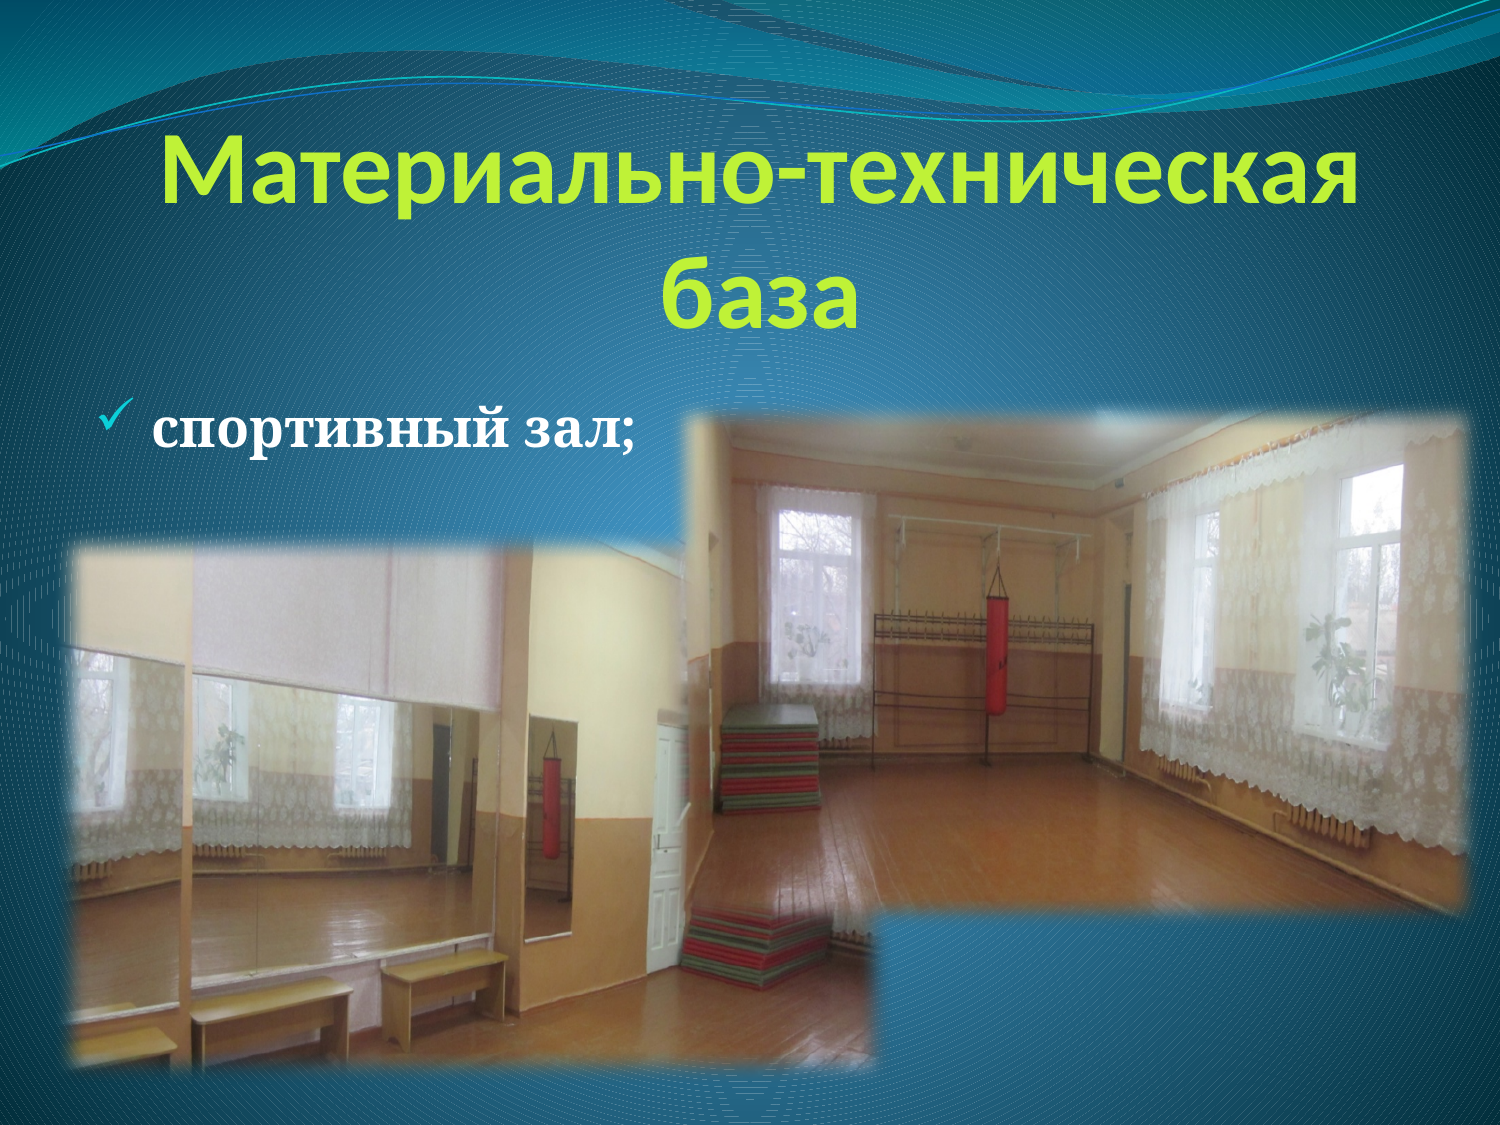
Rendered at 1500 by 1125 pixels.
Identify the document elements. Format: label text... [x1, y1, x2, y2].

picture [52, 526, 892, 1083]
list спортивный зал; [86, 385, 1362, 526]
title Материально-техническая база [86, 113, 1436, 350]
picture [666, 396, 1484, 929]
